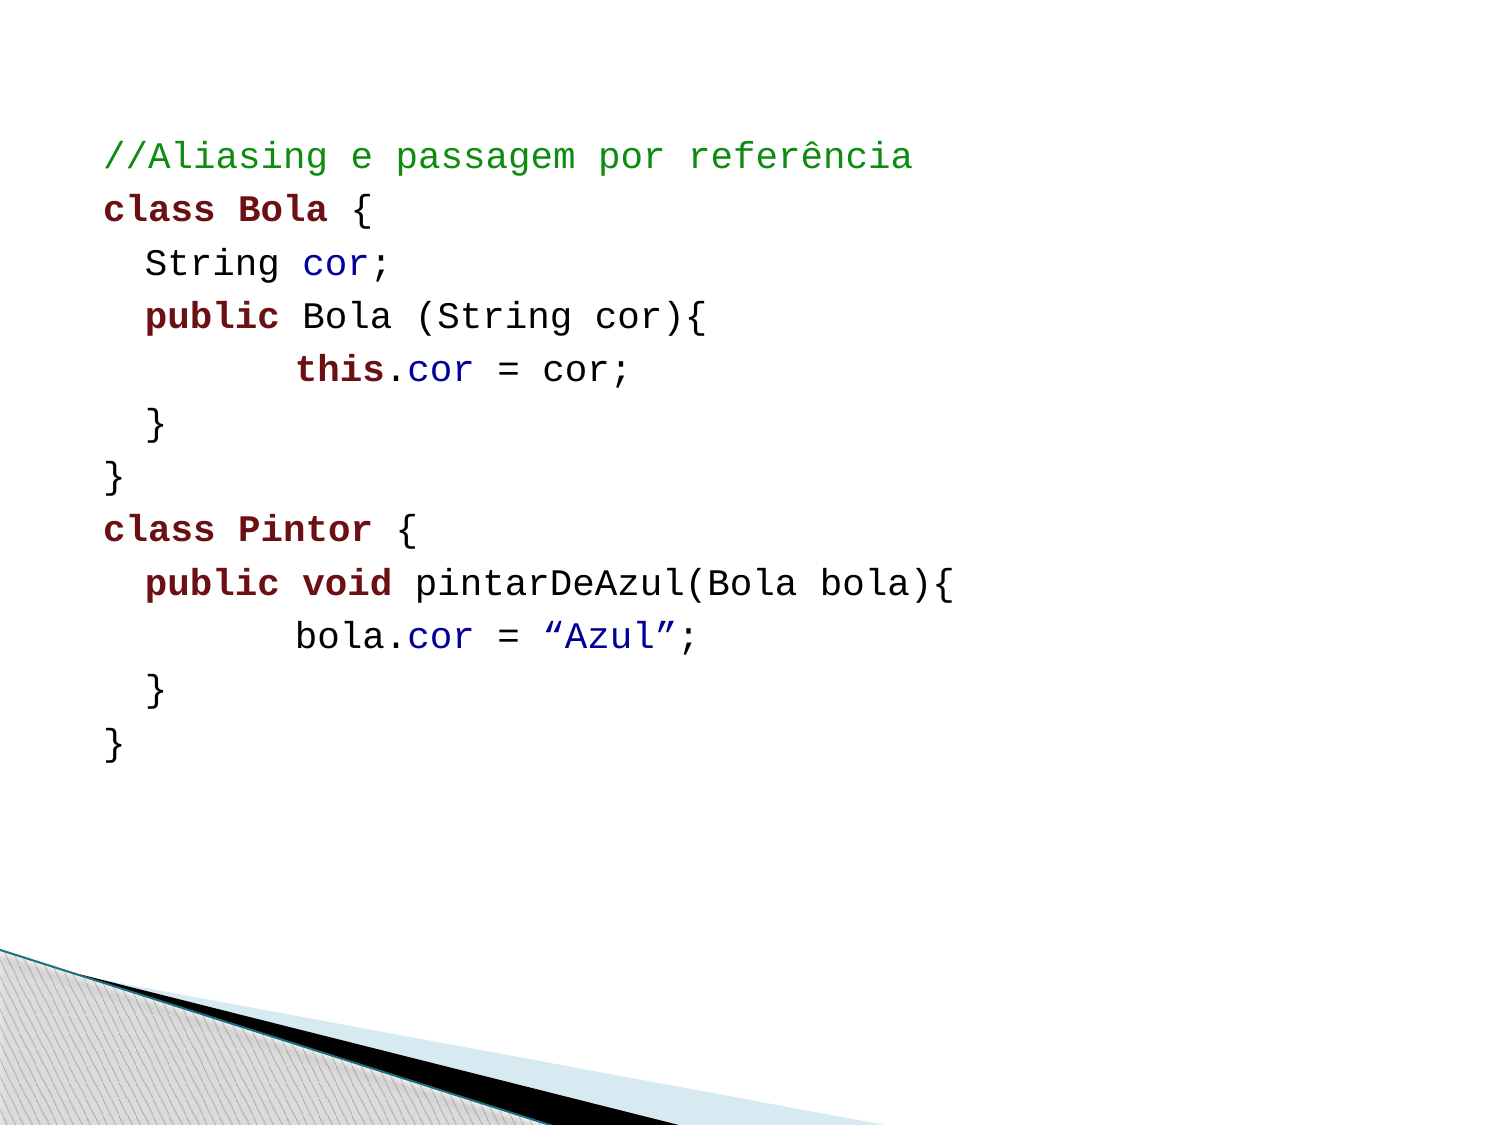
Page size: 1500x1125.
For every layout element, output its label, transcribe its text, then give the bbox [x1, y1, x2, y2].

list //Aliasing e passagem por referência class Bola { String cor; public Bola (String cor){ this.cor = cor; } } class Pintor { public void pintarDeAzul(Bola bola){ bola.cor = “Azul”; } } [70, 70, 1421, 986]
